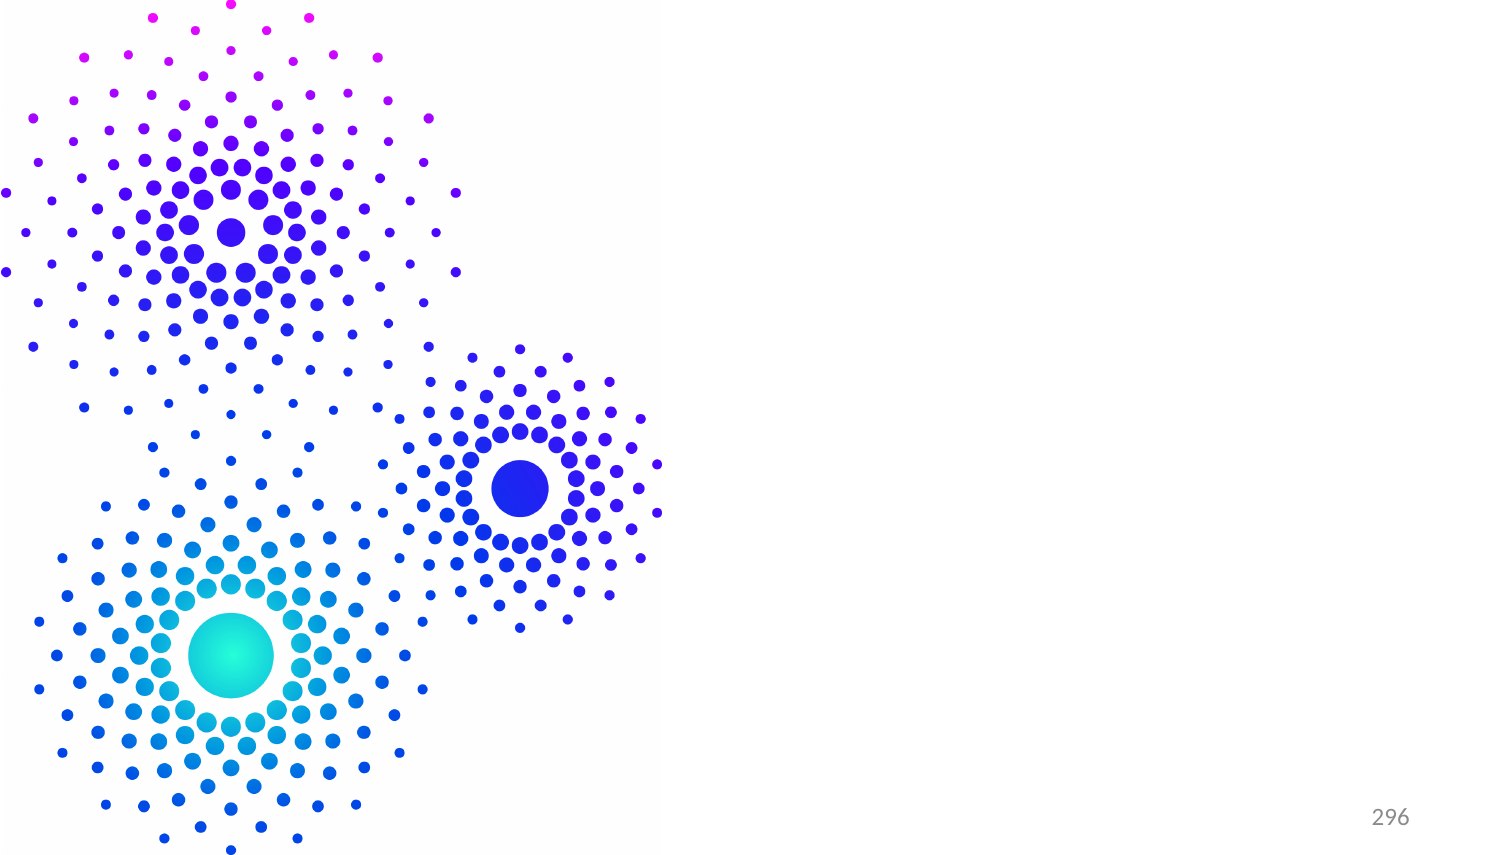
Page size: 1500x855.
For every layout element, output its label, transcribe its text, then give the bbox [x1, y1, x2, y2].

picture [1, 0, 662, 855]
slide_number 296 [1074, 792, 1425, 838]
